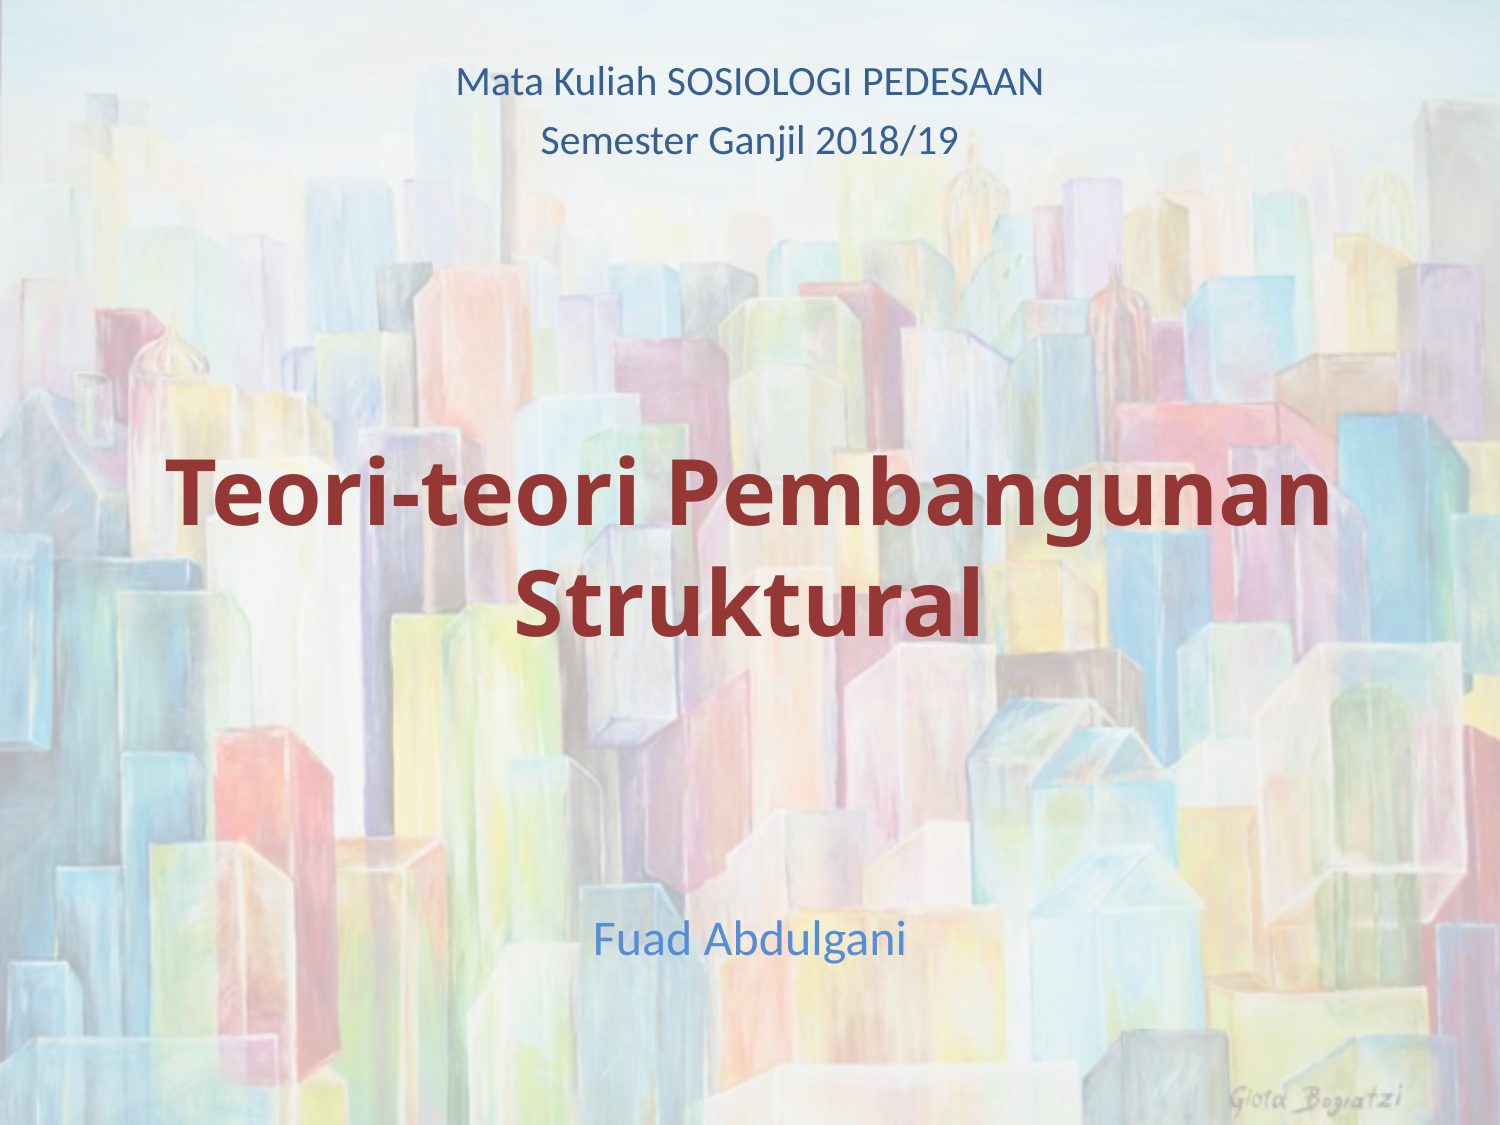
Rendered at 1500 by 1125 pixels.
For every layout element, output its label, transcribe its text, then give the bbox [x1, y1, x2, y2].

title Teori-teori Pembangunan Struktural [112, 383, 1388, 706]
subtitle Fuad Abdulgani [225, 808, 1275, 1012]
text_box Mata Kuliah SOSIOLOGI PEDESAAN Semester Ganjil 2018/19 [224, 46, 1275, 198]
